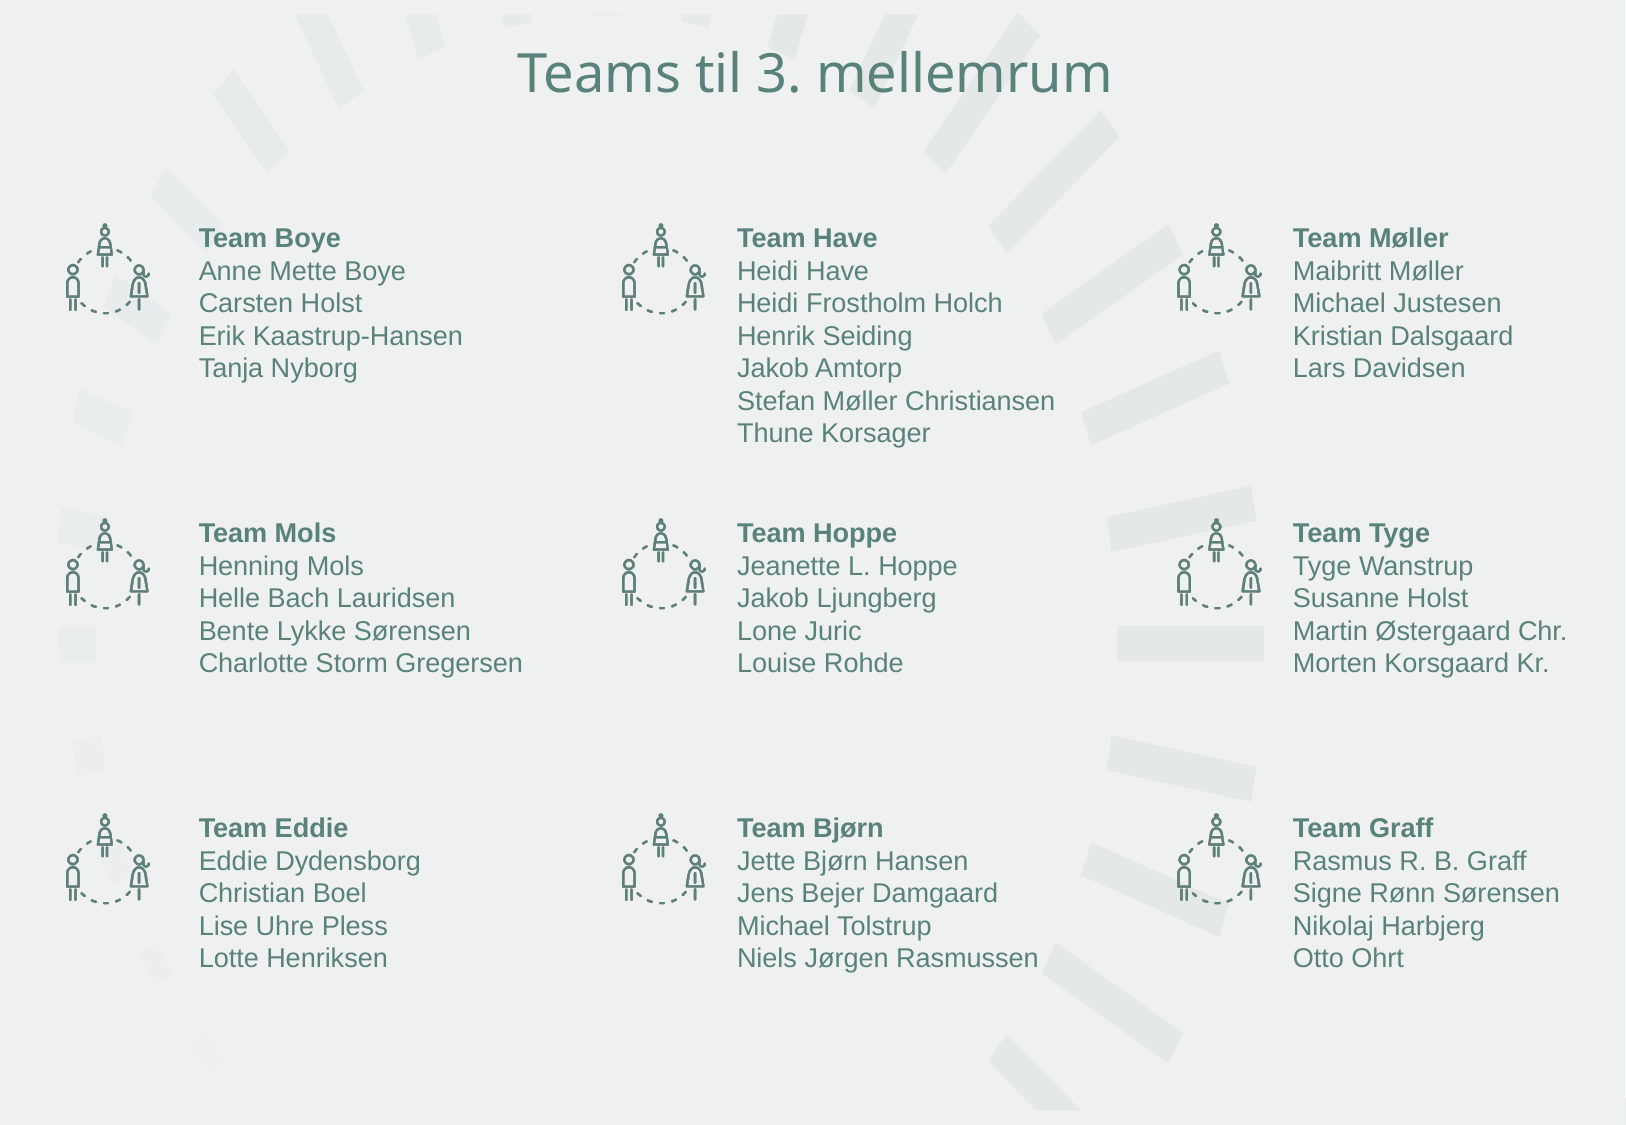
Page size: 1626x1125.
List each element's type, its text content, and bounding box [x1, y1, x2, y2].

picture [42, 213, 167, 322]
text_box Team Hoppe Jeanette L. Hoppe Jakob Ljungberg Lone Juric Louise Rohde [722, 508, 1034, 686]
picture [42, 508, 167, 617]
text_box Team Møller Maibritt Møller Michael Justesen Kristian Dalsgaard Lars Davidsen [1278, 213, 1589, 391]
picture [598, 803, 723, 912]
picture [598, 508, 723, 617]
text_box Team Mols Henning Mols Helle Bach Lauridsen Bente Lykke Sørensen Charlotte Storm Gregersen [184, 508, 546, 686]
picture [42, 803, 167, 912]
picture [1153, 803, 1279, 912]
text_box Team Tyge Tyge Wanstrup Susanne Holst Martin Østergaard Chr. Morten Korsgaard Kr. [1278, 508, 1589, 686]
title Teams til 3. mellemrum [42, 17, 1589, 112]
text_box Team Bjørn Jette Bjørn Hansen Jens Bejer Damgaard Michael Tolstrup Niels Jørgen Rasmussen [722, 803, 1083, 981]
picture [1153, 508, 1279, 617]
text_box Team Graff Rasmus R. B. Graff Signe Rønn Sørensen Nikolaj Harbjerg Otto Ohrt [1278, 803, 1589, 981]
text_box Team Boye Anne Mette Boye Carsten Holst Erik Kaastrup-Hansen Tanja Nyborg [184, 213, 495, 391]
text_box Team Eddie Eddie Dydensborg Christian Boel Lise Uhre Pless Lotte Henriksen [184, 803, 495, 981]
text_box Team Have Heidi Have Heidi Frostholm Holch Henrik Seiding Jakob Amtorp Stefan Møller Christiansen Thune Korsager [722, 213, 1083, 456]
picture [1153, 213, 1279, 322]
picture [598, 213, 723, 322]
